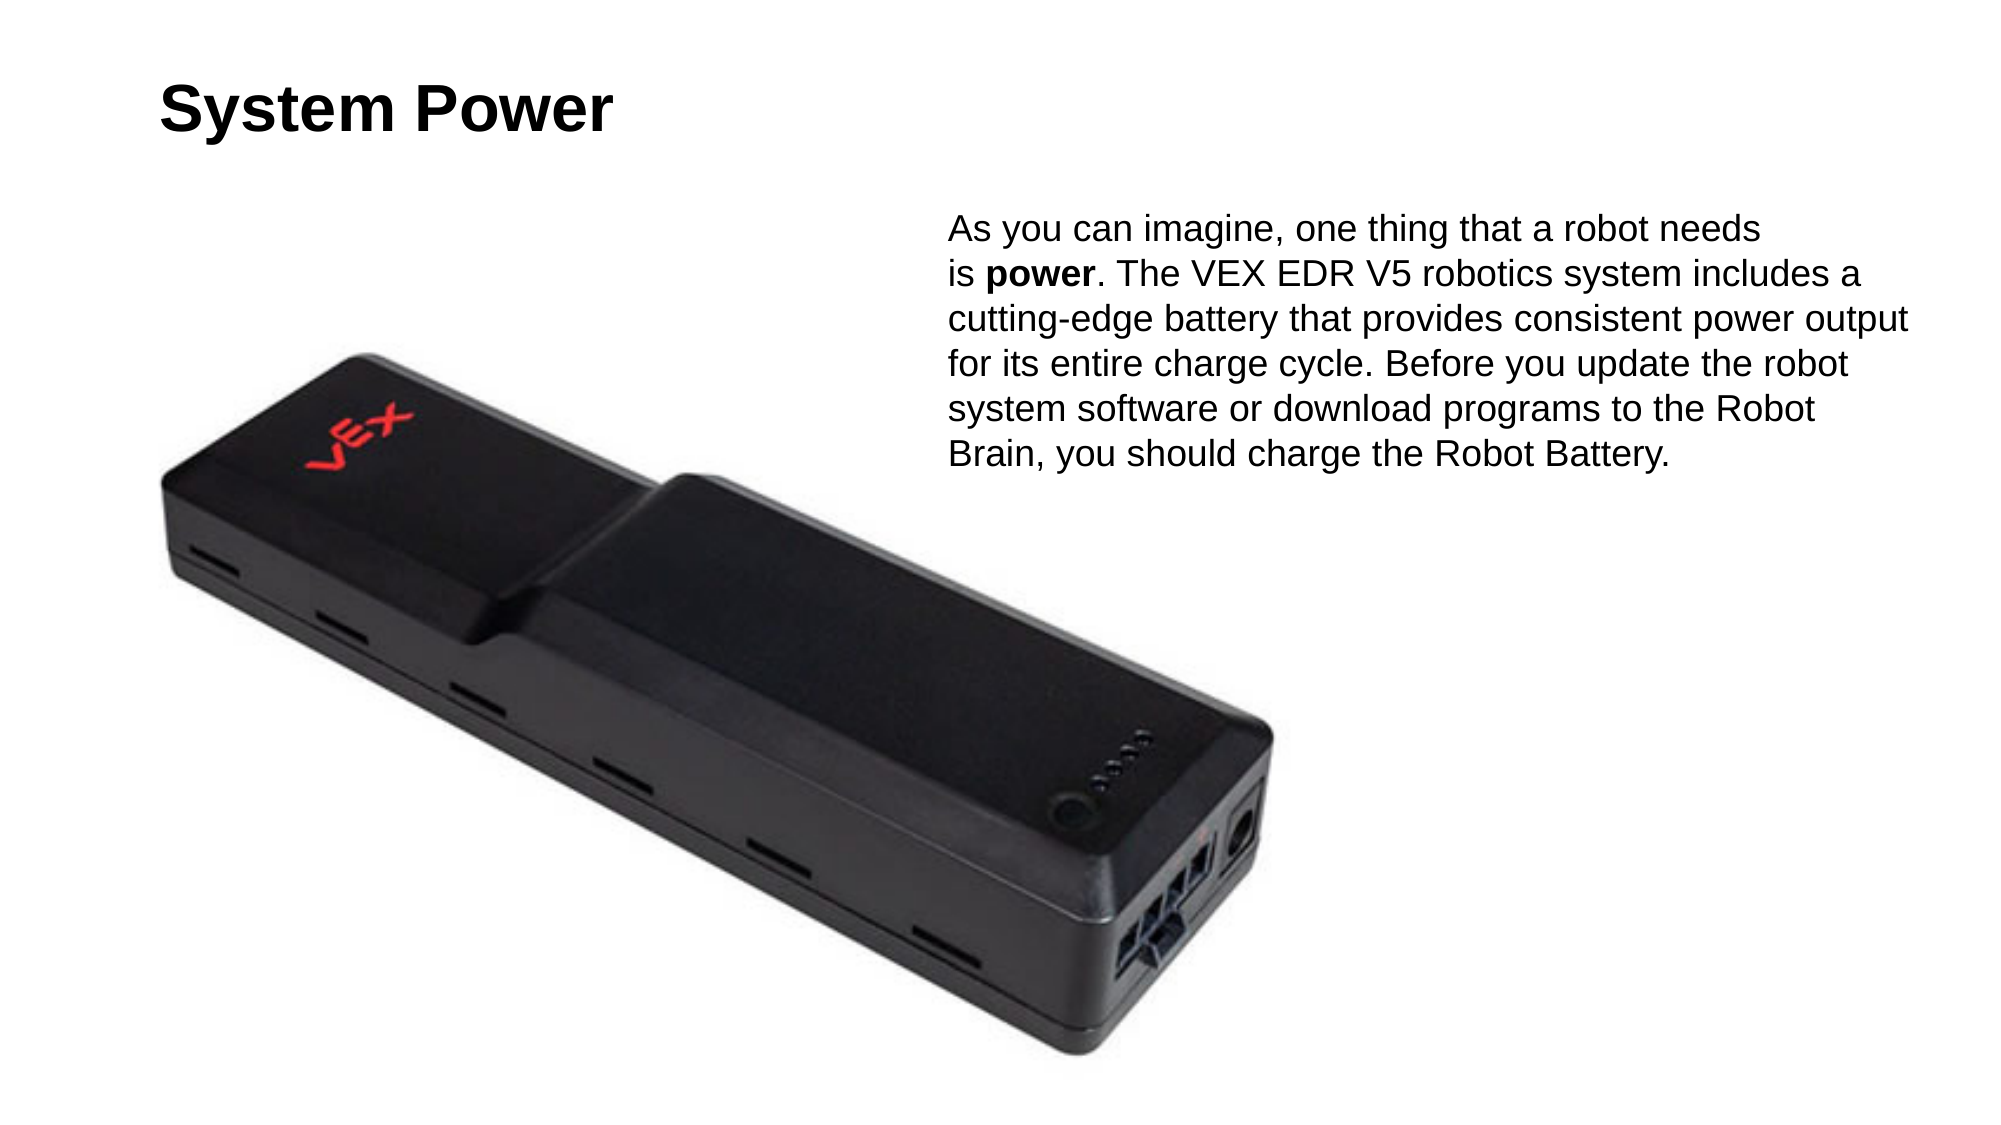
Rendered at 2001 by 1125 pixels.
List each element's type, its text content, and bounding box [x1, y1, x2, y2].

picture [122, 325, 1300, 1089]
text_box As you can imagine, one thing that a robot needs is power. The VEX EDR V5 robotics system includes a cutting-edge battery that provides consistent power output for its entire charge cycle. Before you update the robot system software or download programs to the Robot Brain, you should charge the Robot Battery. [933, 197, 1934, 527]
text_box System Power [144, 57, 631, 153]
